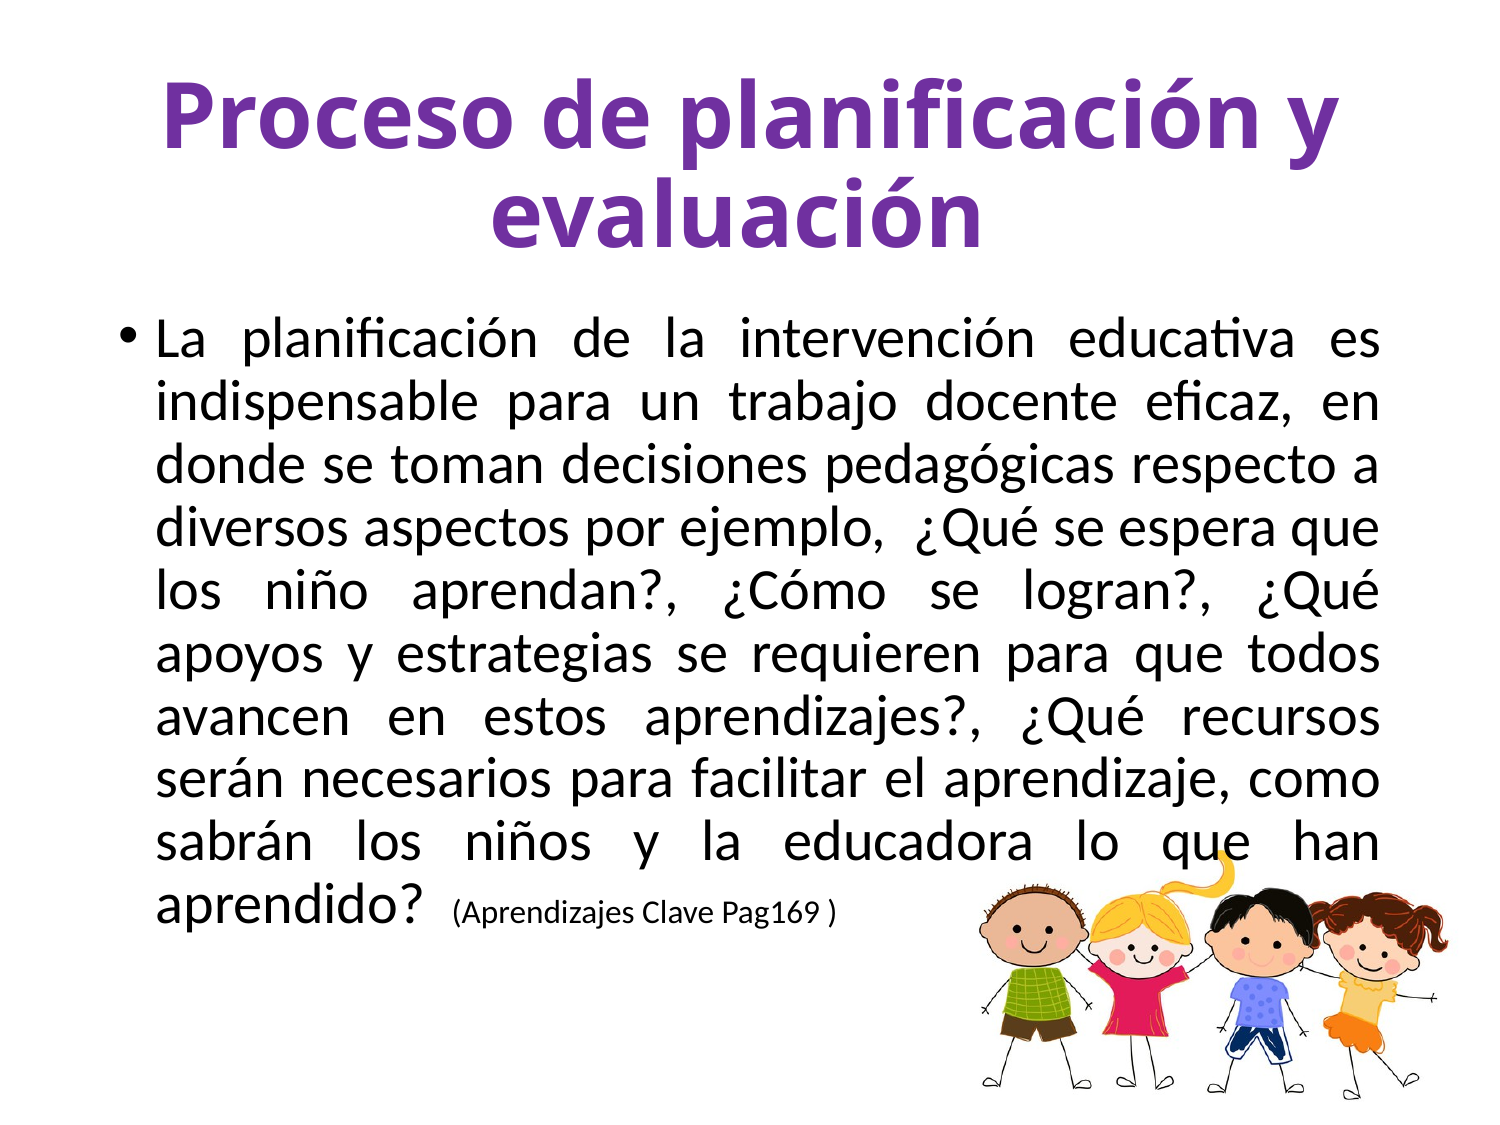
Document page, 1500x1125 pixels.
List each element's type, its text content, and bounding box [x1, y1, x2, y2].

picture [952, 836, 1477, 1113]
title Proceso de planificación y evaluación [103, 59, 1397, 278]
list La planificación de la intervención educativa es indispensable para un trabajo docente eficaz, en donde se toman decisiones pedagógicas respecto a diversos aspectos por ejemplo, ¿Qué se espera que los niño aprendan?, ¿Cómo se logran?, ¿Qué apoyos y estrategias se requieren para que todos avancen en estos aprendizajes?, ¿Qué recursos serán necesarios para facilitar el aprendizaje, como sabrán los niños y la educadora lo que han aprendido? (Aprendizajes Clave Pag169 ) [103, 299, 1397, 1014]
